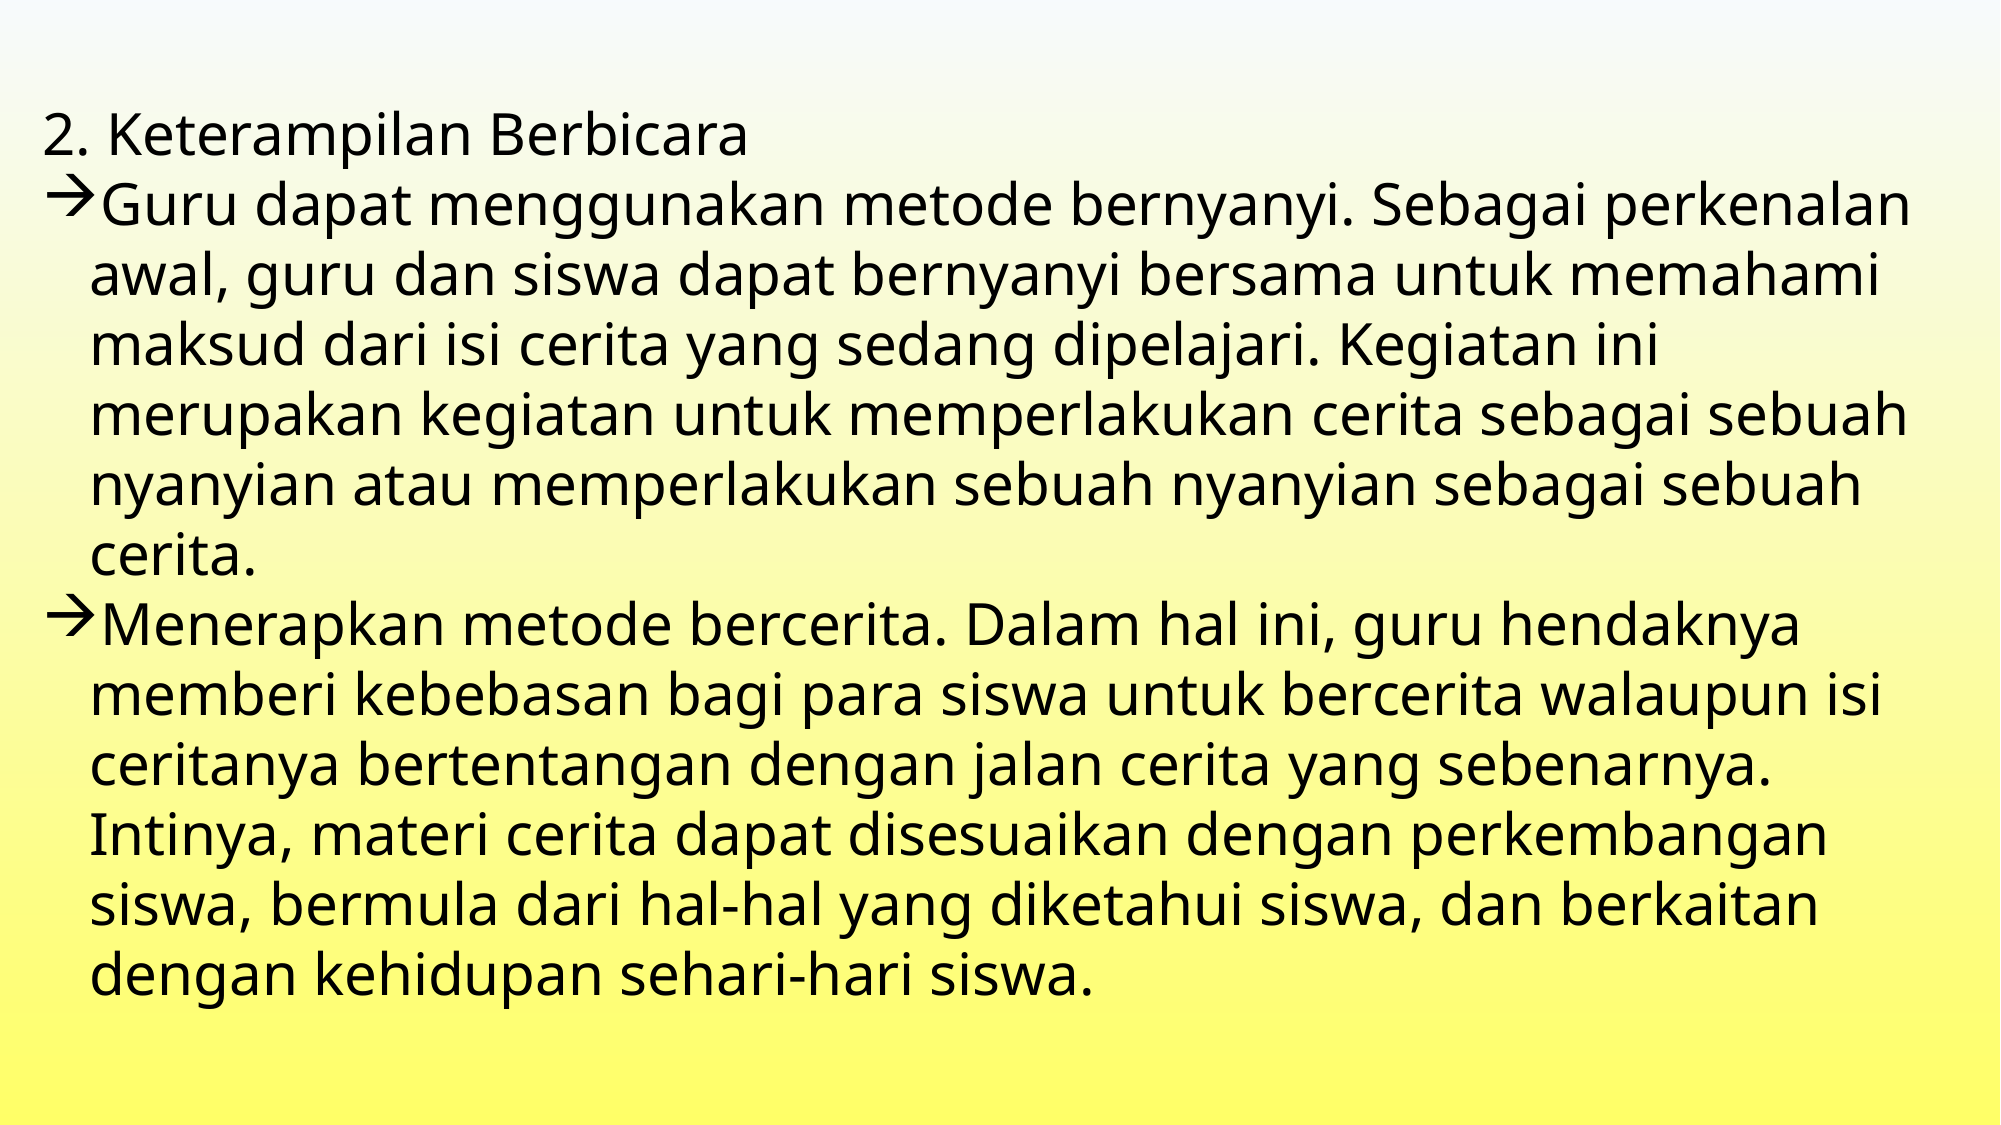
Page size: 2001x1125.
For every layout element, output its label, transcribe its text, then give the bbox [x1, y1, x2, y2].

text_box 2. Keterampilan Berbicara Guru dapat menggunakan metode bernyanyi. Sebagai perkenalan awal, guru dan siswa dapat bernyanyi bersama untuk memahami maksud dari isi cerita yang sedang dipelajari. Kegiatan ini merupakan kegiatan untuk memperlakukan cerita sebagai sebuah nyanyian atau memperlakukan sebuah nyanyian sebagai sebuah cerita. Menerapkan metode bercerita. Dalam hal ini, guru hendaknya memberi kebebasan bagi para siswa untuk bercerita walaupun isi ceritanya bertentangan dengan jalan cerita yang sebenarnya. Intinya, materi cerita dapat disesuaikan dengan perkembangan siswa, bermula dari hal-hal yang diketahui siswa, dan berkaitan dengan kehidupan sehari-hari siswa. [27, 89, 1959, 1085]
